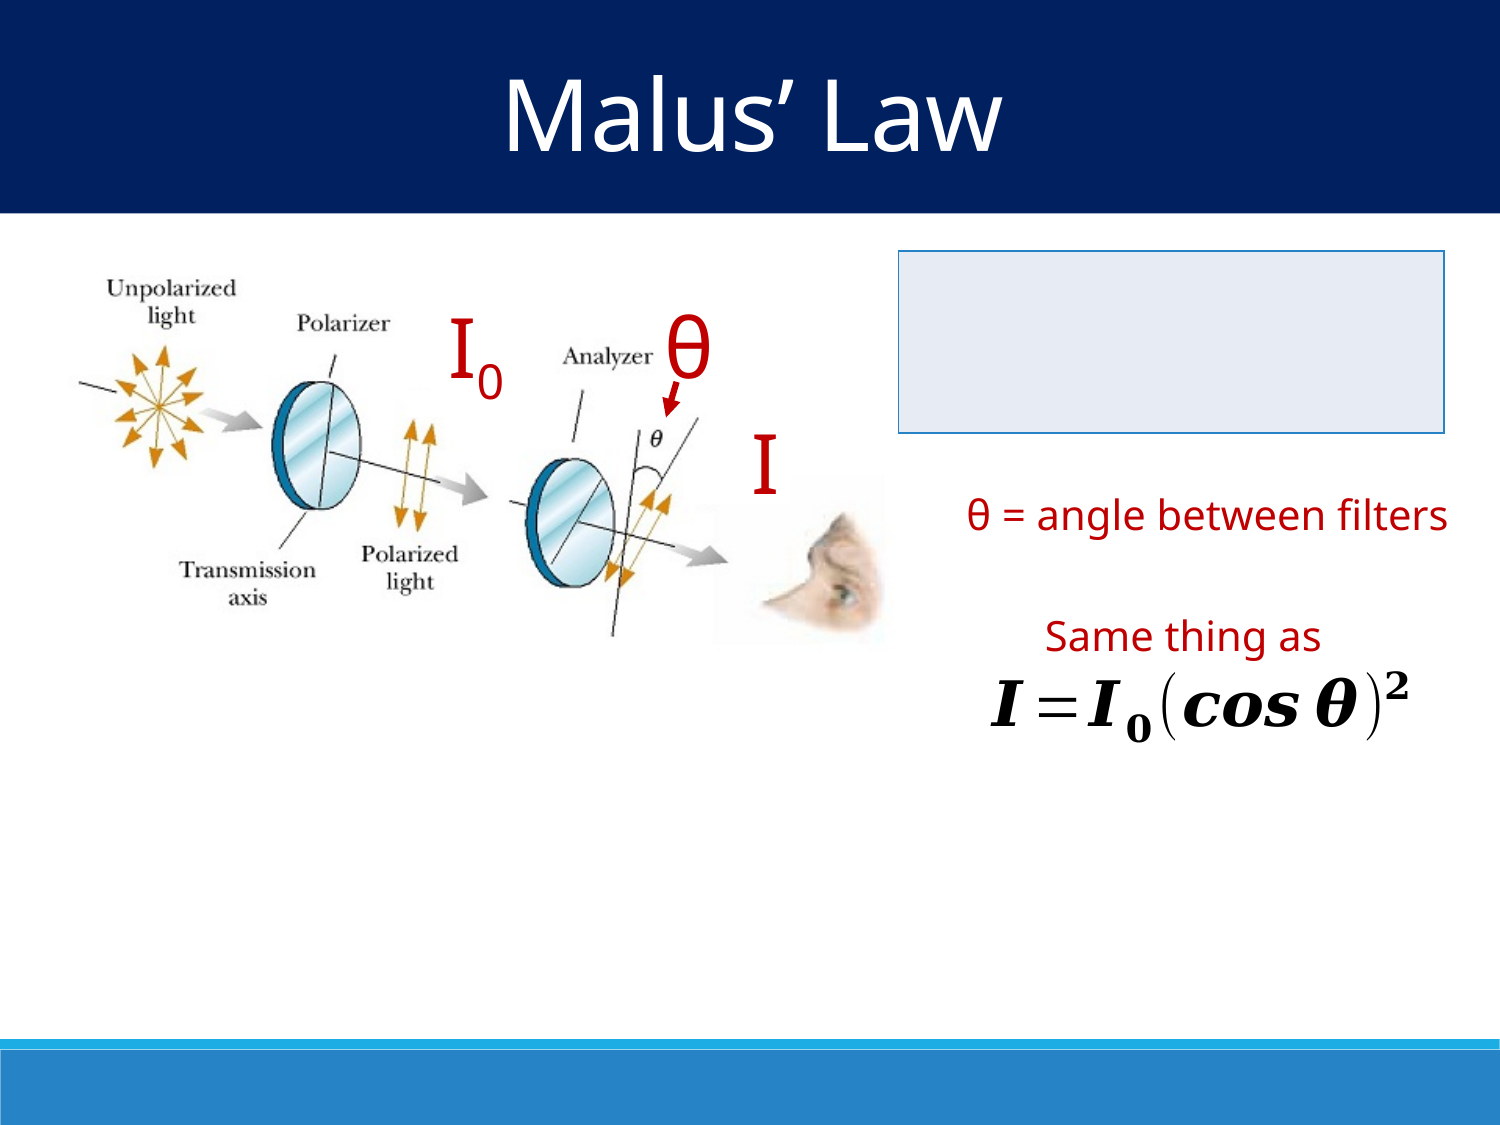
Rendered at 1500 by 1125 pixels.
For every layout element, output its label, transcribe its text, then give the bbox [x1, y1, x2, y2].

text_box [0, 0, 1500, 215]
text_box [922, 601, 1445, 752]
text_box Malus’ Law [4, 62, 1500, 189]
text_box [649, 287, 738, 419]
picture [55, 275, 899, 663]
text_box θ = angle between filters [951, 481, 1473, 546]
